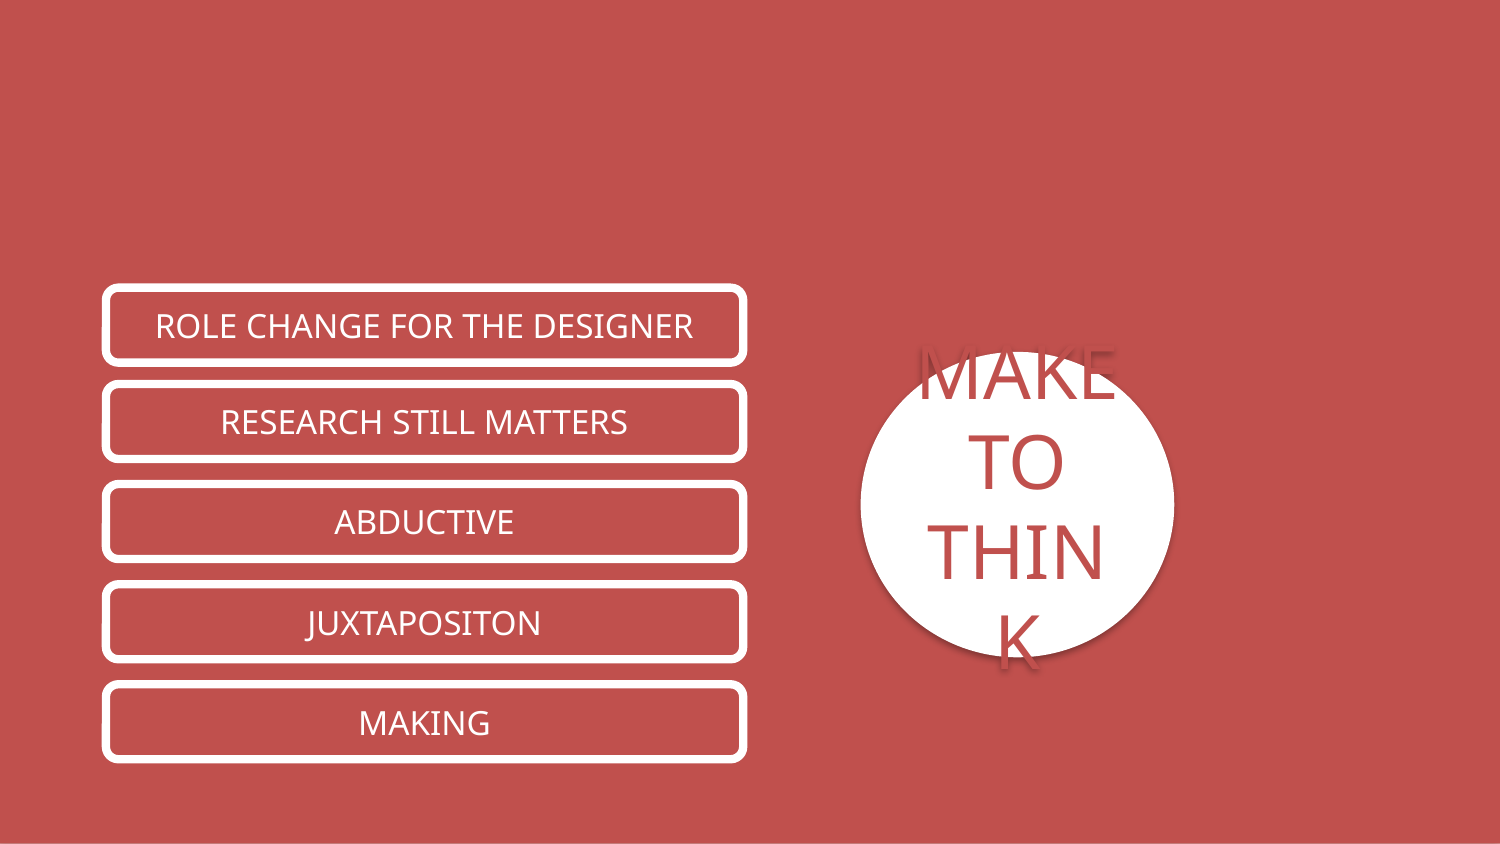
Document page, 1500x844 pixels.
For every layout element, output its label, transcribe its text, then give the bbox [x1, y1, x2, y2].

text_box MAKE TO THINK [864, 355, 1171, 654]
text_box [105, 287, 744, 760]
